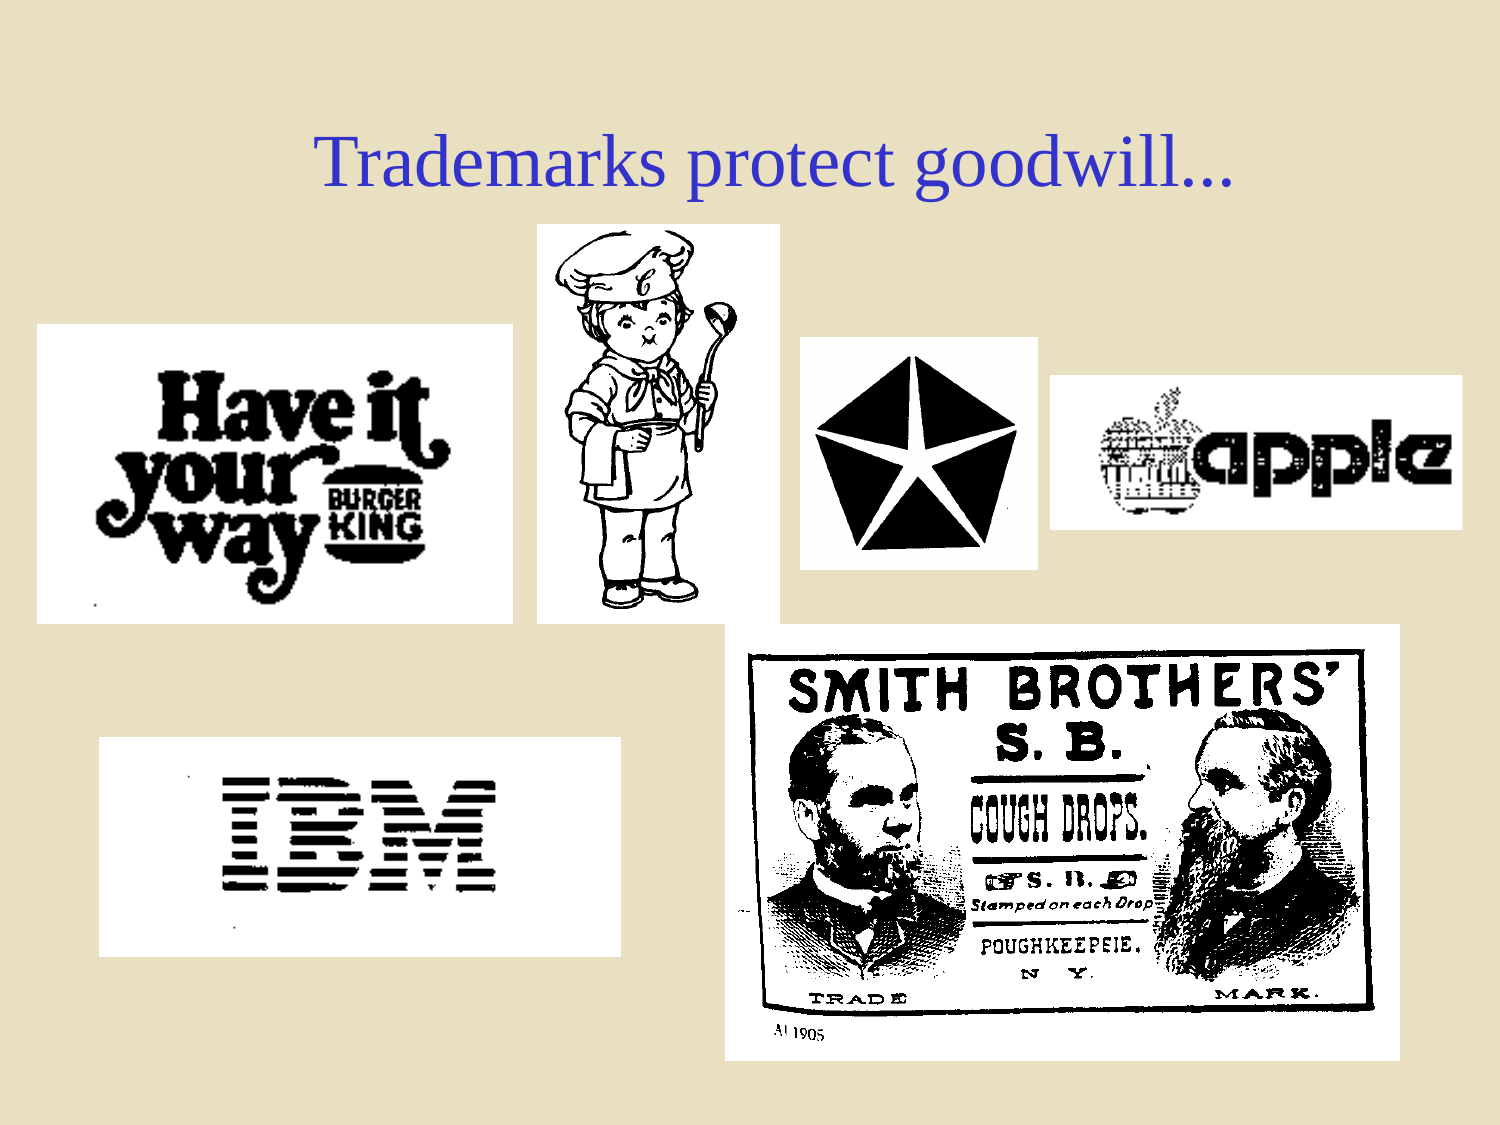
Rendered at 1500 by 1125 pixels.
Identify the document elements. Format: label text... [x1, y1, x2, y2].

picture [99, 737, 621, 957]
title Trademarks protect goodwill... [137, 62, 1413, 250]
picture [1049, 374, 1463, 530]
picture [537, 224, 1401, 1061]
picture [799, 337, 1038, 570]
picture [37, 324, 513, 624]
